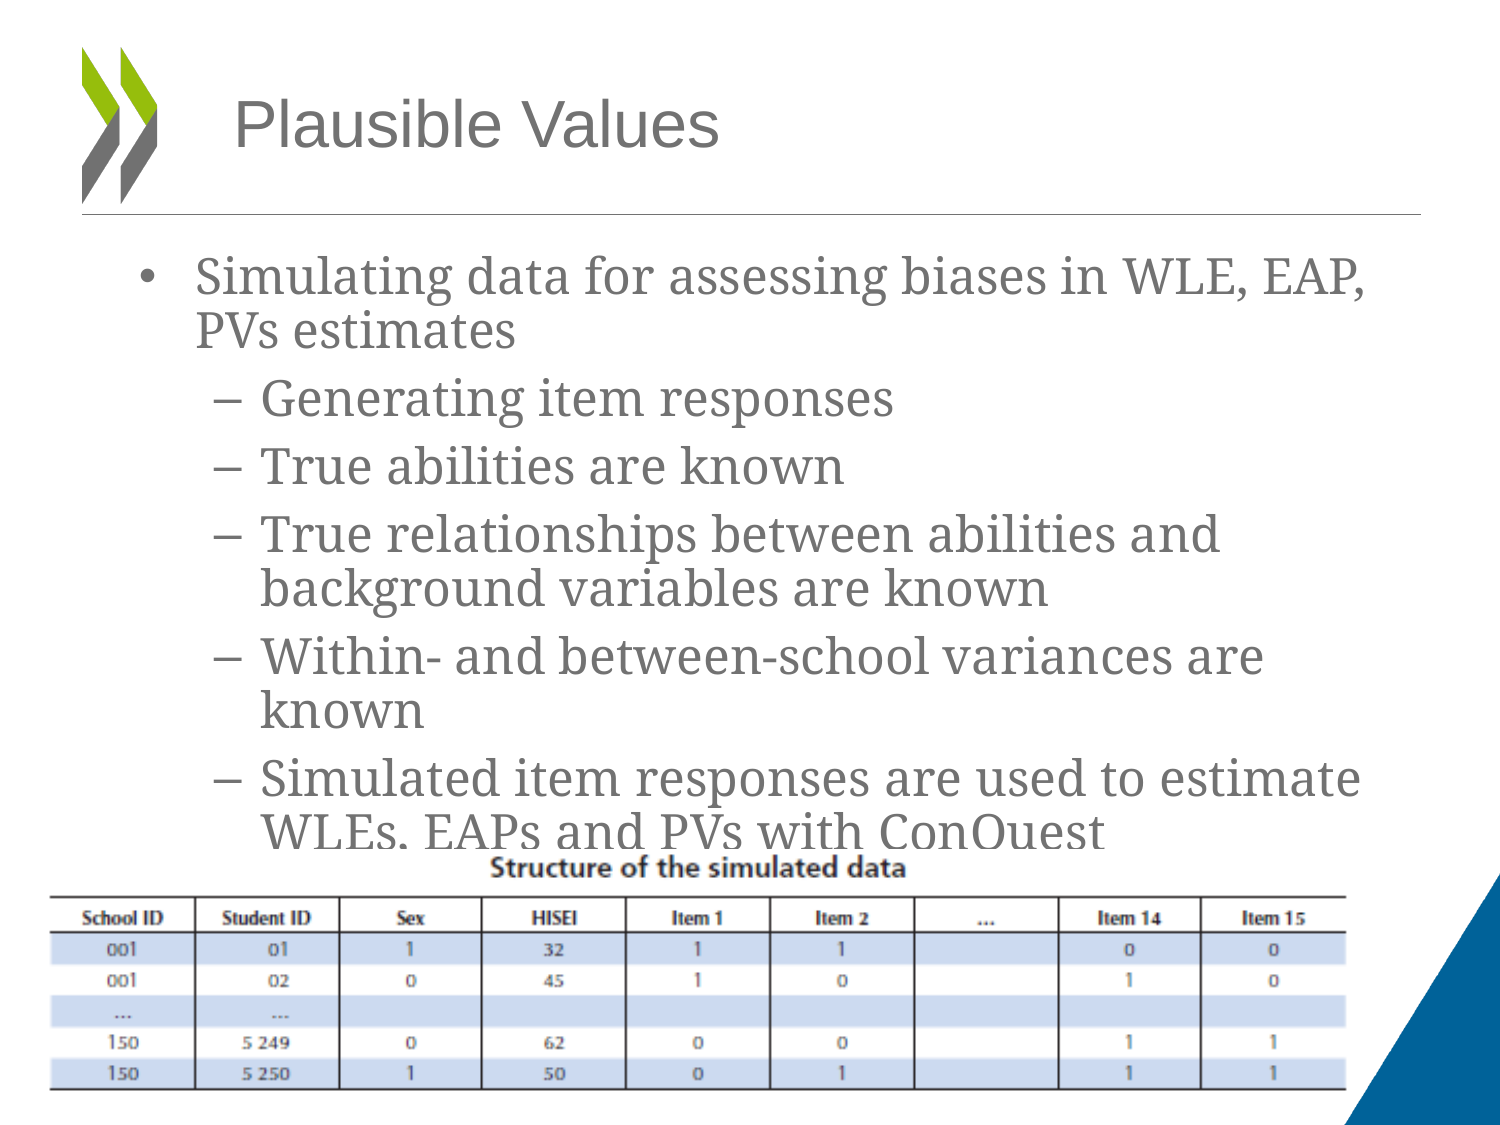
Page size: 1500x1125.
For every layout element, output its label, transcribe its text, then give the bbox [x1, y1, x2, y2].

picture [3, 849, 1500, 1125]
text_box Plausible Values [218, 54, 1282, 188]
list Simulating data for assessing biases in WLE, EAP, PVs estimates Generating item responses True abilities are known True relationships between abilities and background variables are known Within- and between-school variances are known Simulated item responses are used to estimate WLEs, EAPs and PVs with ConQuest [123, 243, 1412, 846]
